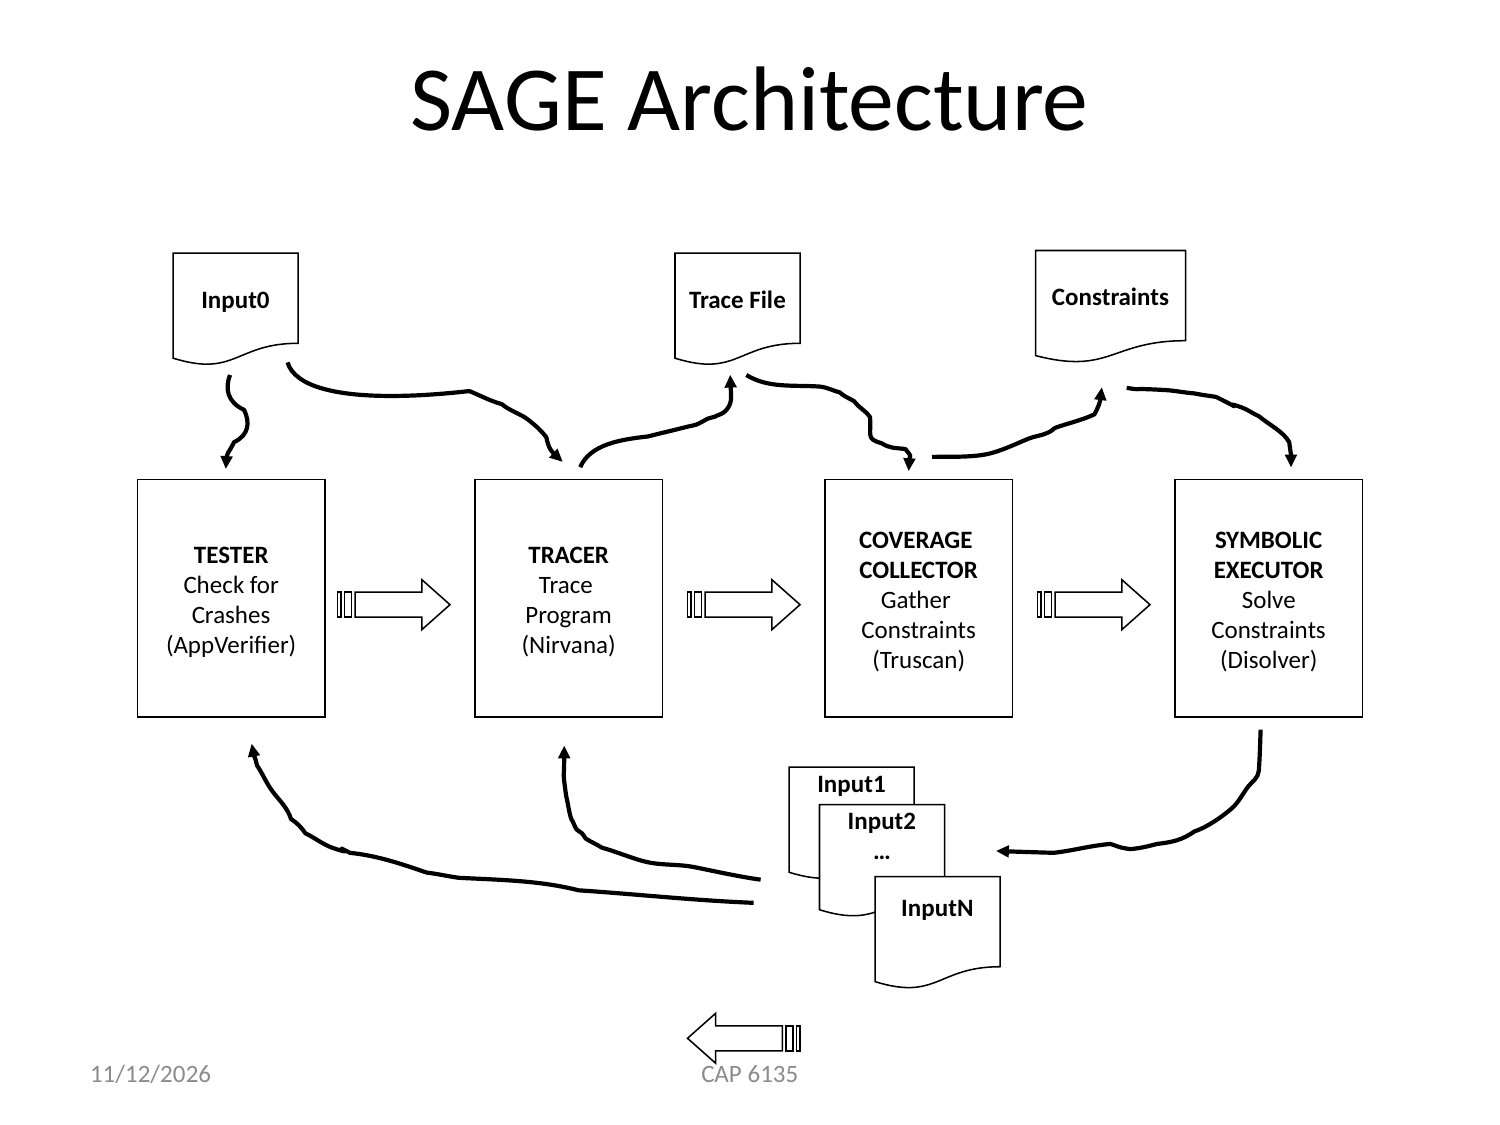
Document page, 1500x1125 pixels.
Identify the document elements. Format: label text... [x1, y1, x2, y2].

text_box InputN [875, 876, 1001, 988]
text_box [996, 729, 1261, 858]
text_box SYMBOLIC EXECUTOR Solve Constraints (Disolver) [1175, 479, 1363, 718]
text_box [220, 374, 248, 469]
text_box Input0 [173, 253, 299, 365]
text_box Trace File [675, 253, 801, 365]
text_box [932, 387, 1107, 458]
text_box [694, 592, 702, 618]
text_box COVERAGE COLLECTOR Gather Constraints (Truscan)‏ [825, 479, 1013, 718]
text_box [1044, 592, 1052, 618]
text_box [247, 743, 754, 903]
footer CAP 6135 [512, 1042, 988, 1103]
text_box [746, 374, 916, 471]
text_box [1055, 579, 1150, 630]
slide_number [75, 1042, 425, 1103]
text_box [705, 579, 801, 630]
text_box [1126, 387, 1298, 468]
text_box [796, 1025, 801, 1042]
text_box [1037, 592, 1041, 618]
text_box [580, 375, 737, 468]
text_box TRACER Trace Program (Nirvana)‏ [474, 479, 663, 718]
text_box Input2 … [819, 804, 945, 916]
text_box [785, 1025, 793, 1042]
text_box Constraints [1035, 250, 1186, 362]
text_box Input1 [789, 767, 915, 879]
text_box [558, 745, 761, 880]
text_box [355, 579, 451, 630]
text_box [337, 592, 341, 618]
text_box [287, 362, 563, 462]
text_box SAGE Architecture [74, 45, 1425, 233]
text_box [344, 592, 352, 618]
text_box [687, 1013, 783, 1042]
text_box [687, 592, 692, 618]
text_box TESTER Check for Crashes (AppVerifier)‏ [137, 479, 325, 718]
